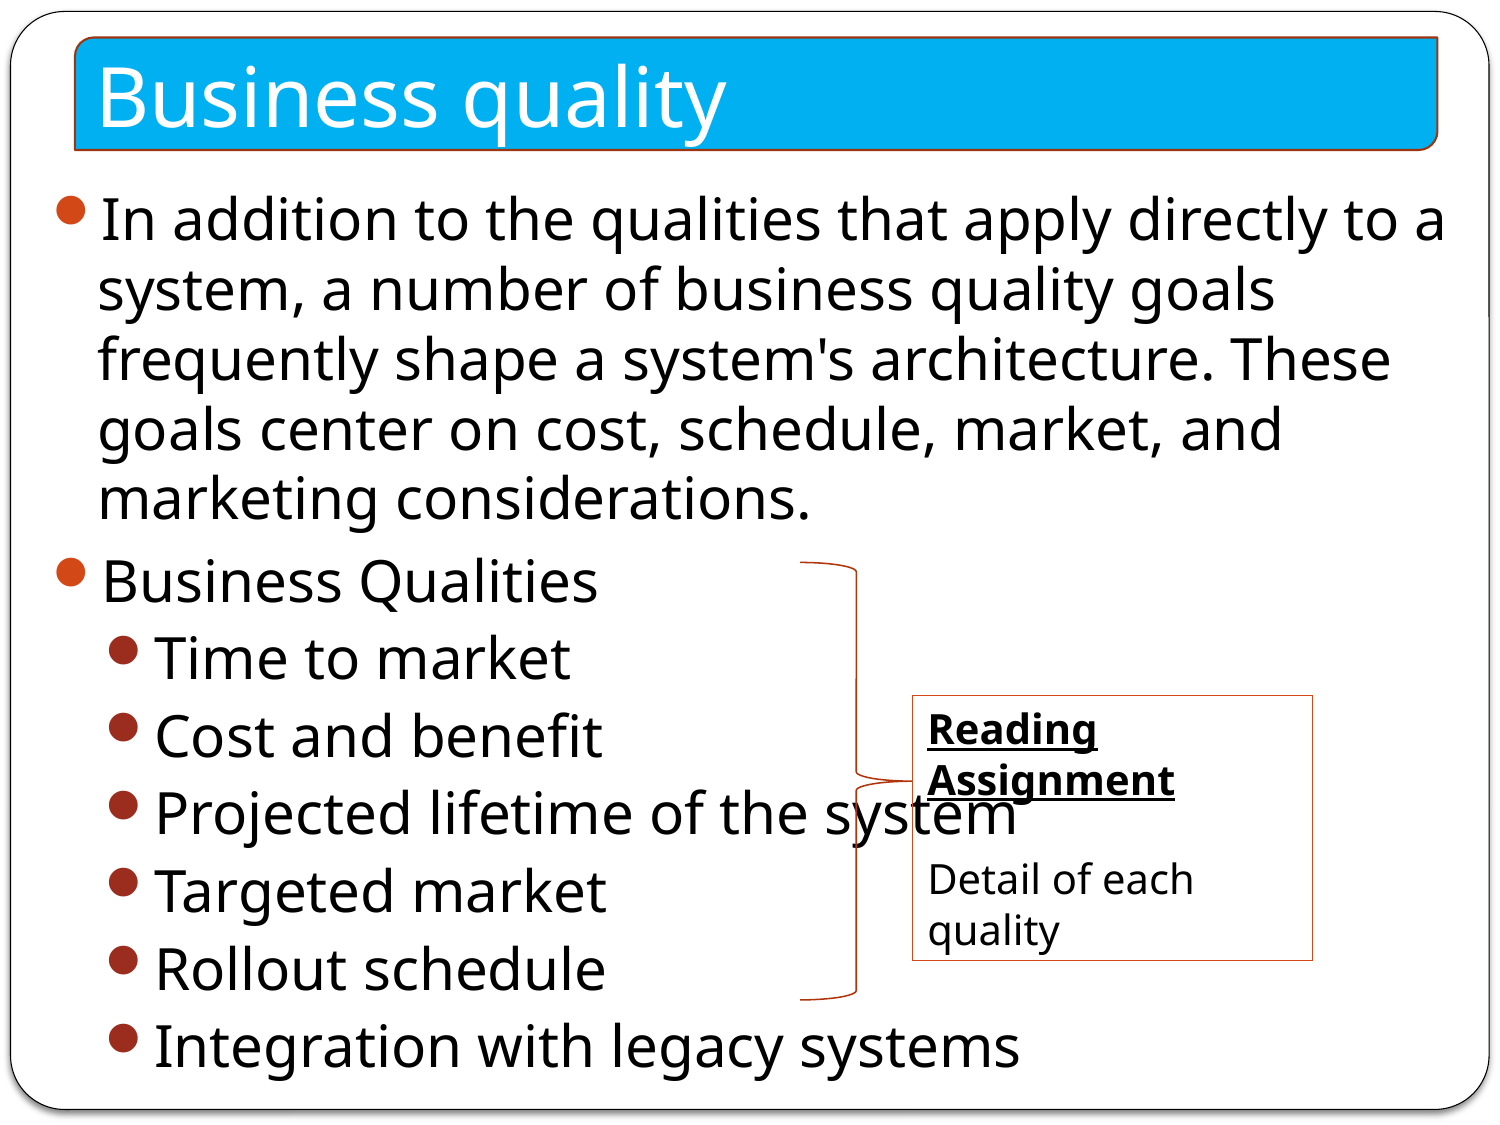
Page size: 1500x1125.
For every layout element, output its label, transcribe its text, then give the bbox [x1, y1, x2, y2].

text_box Reading Assignment Detail of each quality [912, 695, 1313, 961]
list In addition to the qualities that apply directly to a system, a number of business quality goals frequently shape a system's architecture. These goals center on cost, schedule, market, and marketing considerations. Business Qualities Time to market Cost and benefit Projected lifetime of the system Targeted market Rollout schedule Integration with legacy systems [37, 174, 1463, 1088]
text_box [800, 561, 912, 1001]
text_box Business quality [73, 36, 1439, 152]
